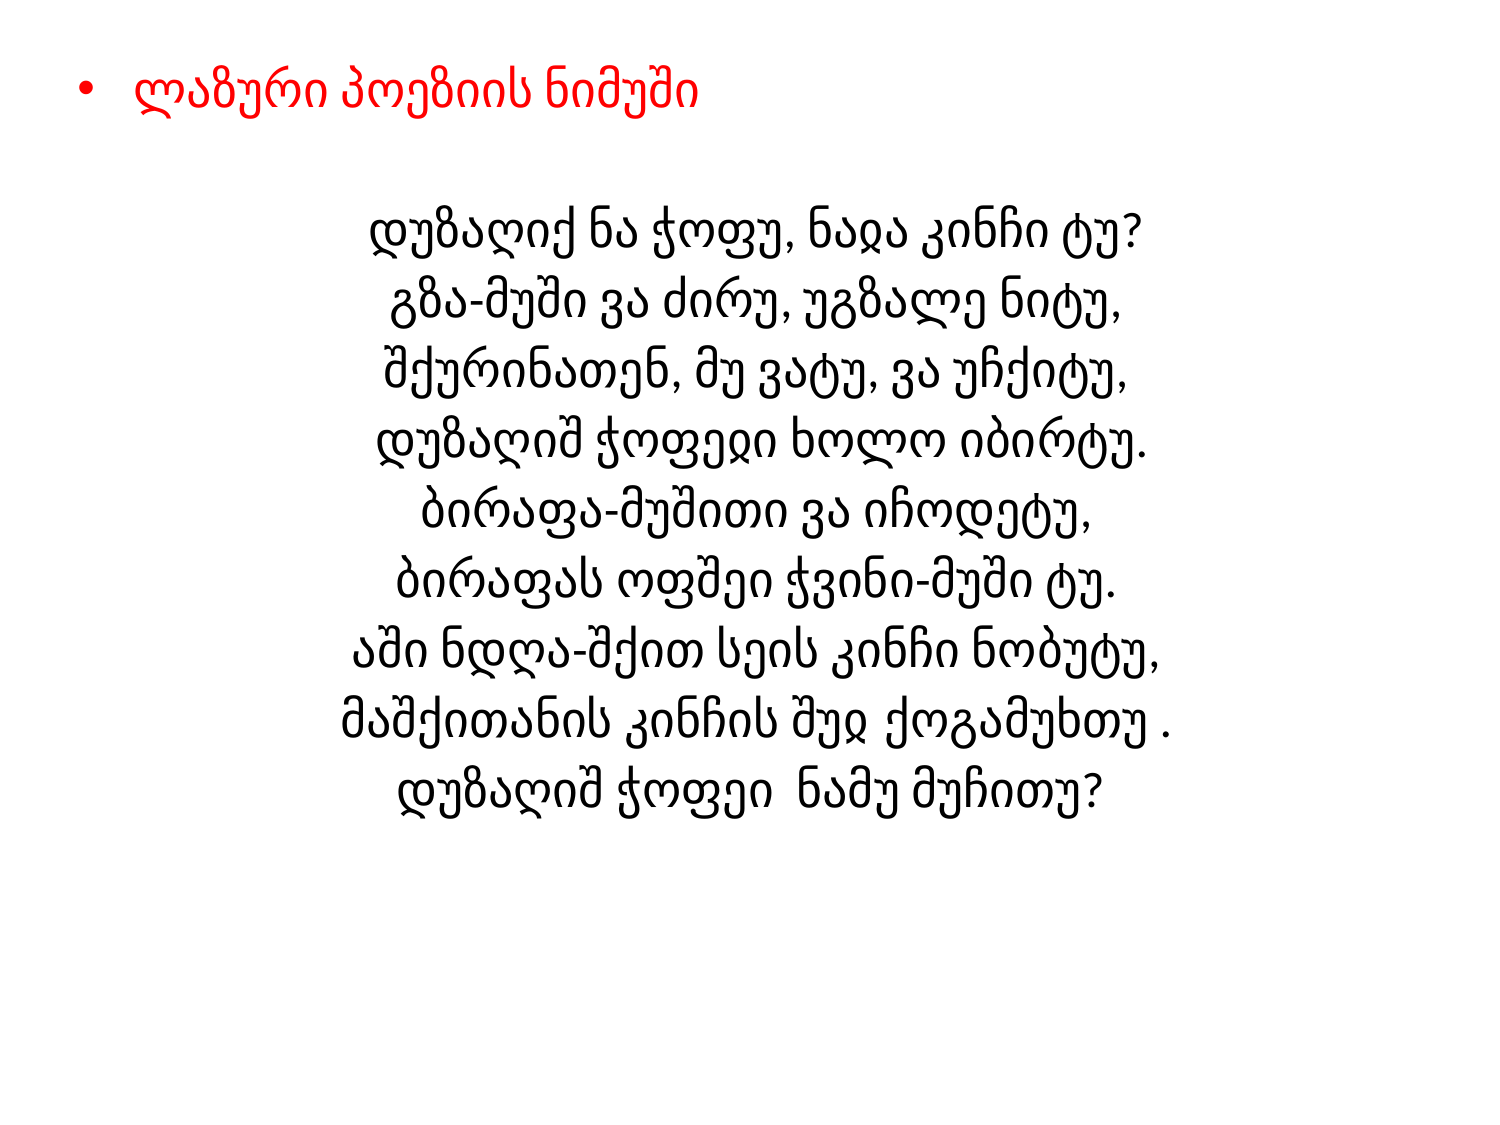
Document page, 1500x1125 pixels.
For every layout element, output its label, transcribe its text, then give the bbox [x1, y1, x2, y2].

list ლაზური პოეზიის ნიმუში დუზაღიქ ნა ჭოფუ, ნაჲა კინჩი ტუ? გზა-მუში ვა ძირუ, უგზალე ნიტუ, შქურინათენ, მუ ვატუ, ვა უჩქიტუ, დუზაღიშ ჭოფეჲი ხოლო იბირტუ. ბირაფა-მუშითი ვა იჩოდეტუ, ბირაფას ოფშეი ჭვინი-მუში ტუ. აში ნდღა-შქით სეის კინჩი ნობუტუ, მაშქითანის კინჩის შუჲ ქოგამუხთუ . დუზაღიშ ჭოფეი ნამუ მუჩითუ? [62, 50, 1450, 1075]
